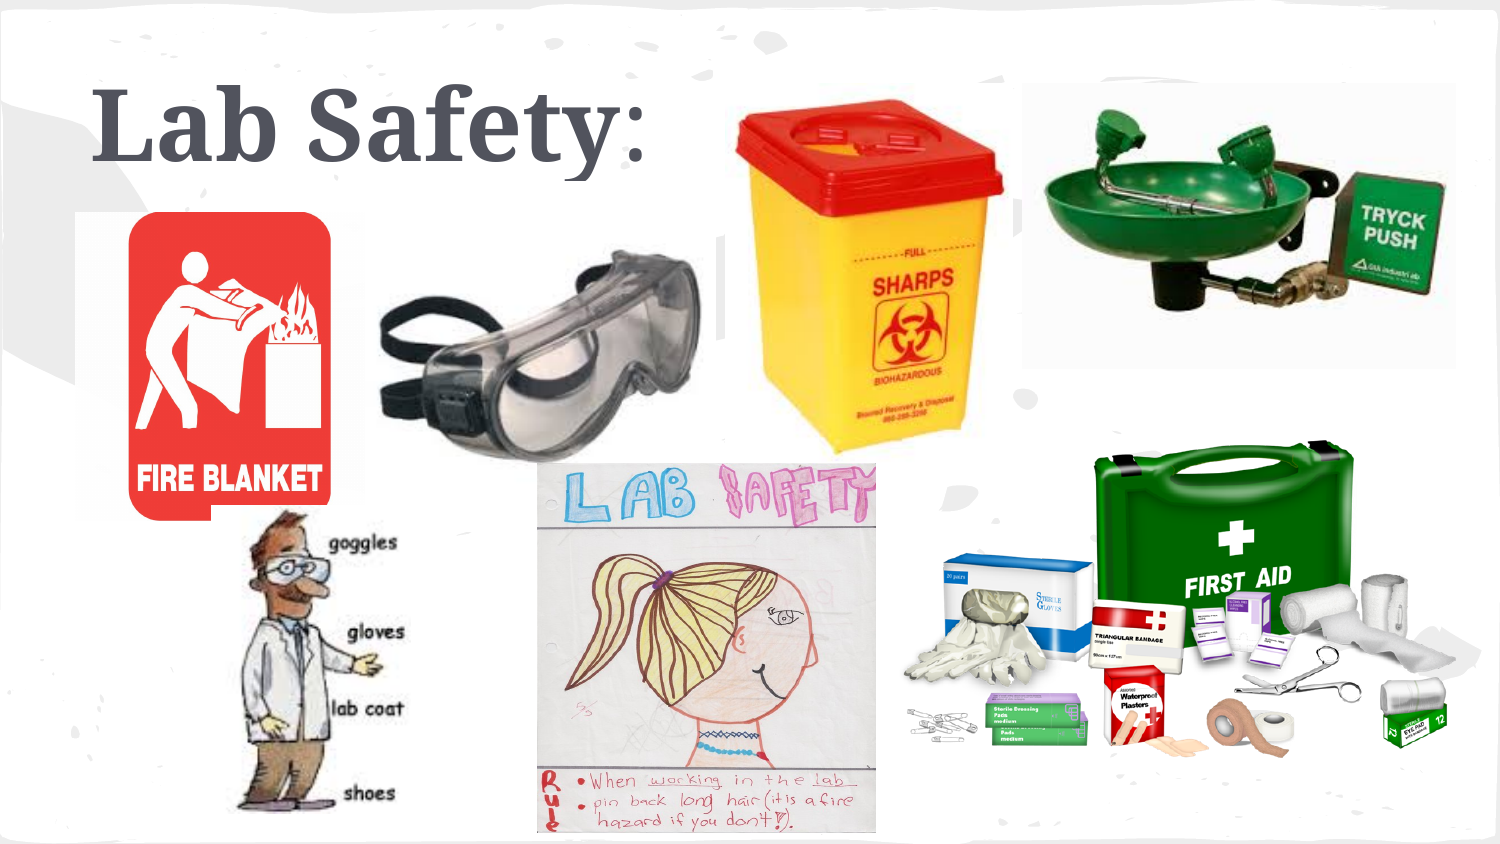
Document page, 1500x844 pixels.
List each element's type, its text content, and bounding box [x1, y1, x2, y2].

picture [1022, 83, 1456, 369]
picture [74, 83, 1456, 834]
title Lab Safety: [75, 25, 1425, 197]
